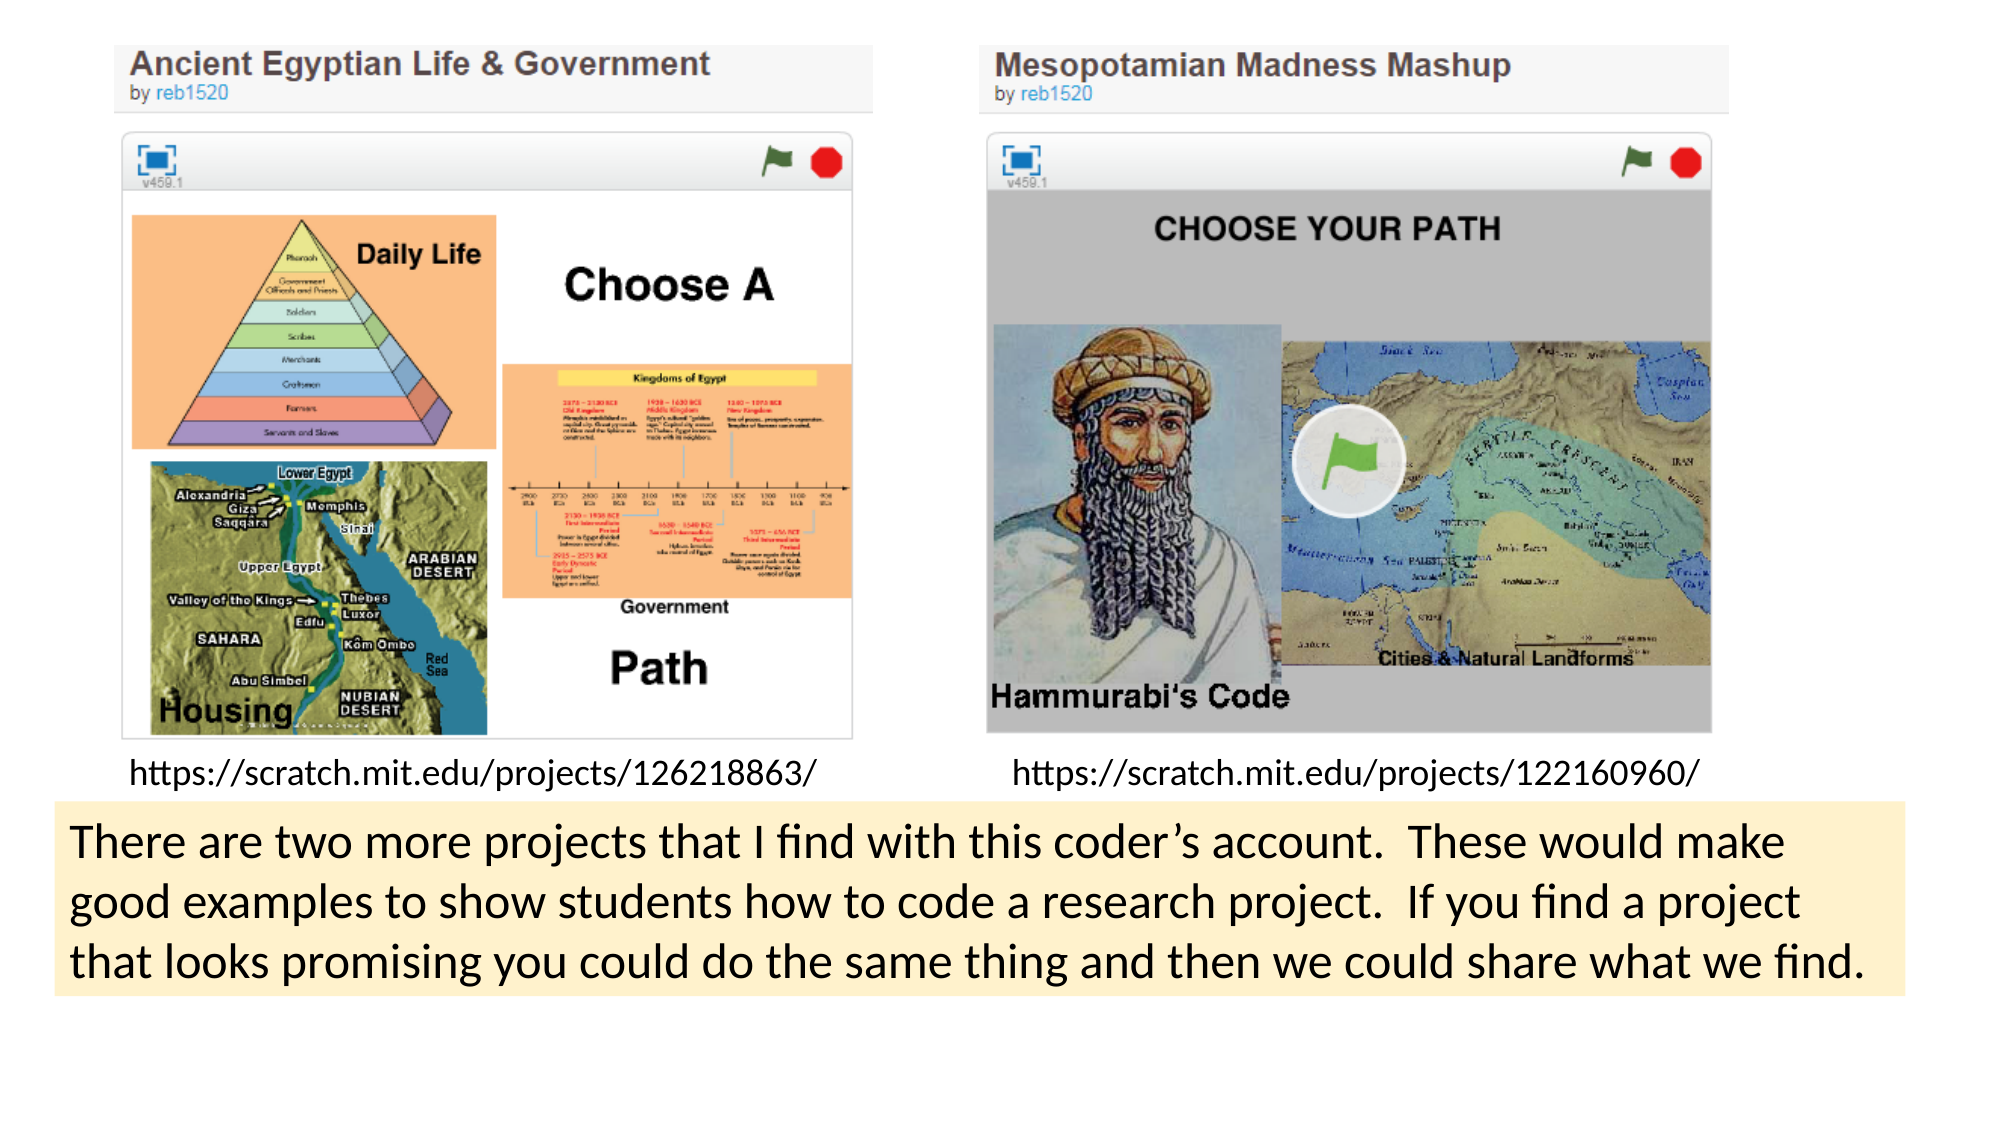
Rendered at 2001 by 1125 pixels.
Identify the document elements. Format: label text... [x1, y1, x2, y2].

text_box https://scratch.mit.edu/projects/122160960/ [997, 740, 1817, 801]
picture [114, 45, 873, 755]
text_box There are two more projects that I find with this coder’s account. These would make good examples to show students how to code a research project. If you find a project that looks promising you could do the same thing and then we could share what we find. [54, 801, 1906, 997]
text_box https://scratch.mit.edu/projects/126218863/ [114, 740, 945, 801]
picture [979, 45, 1729, 741]
